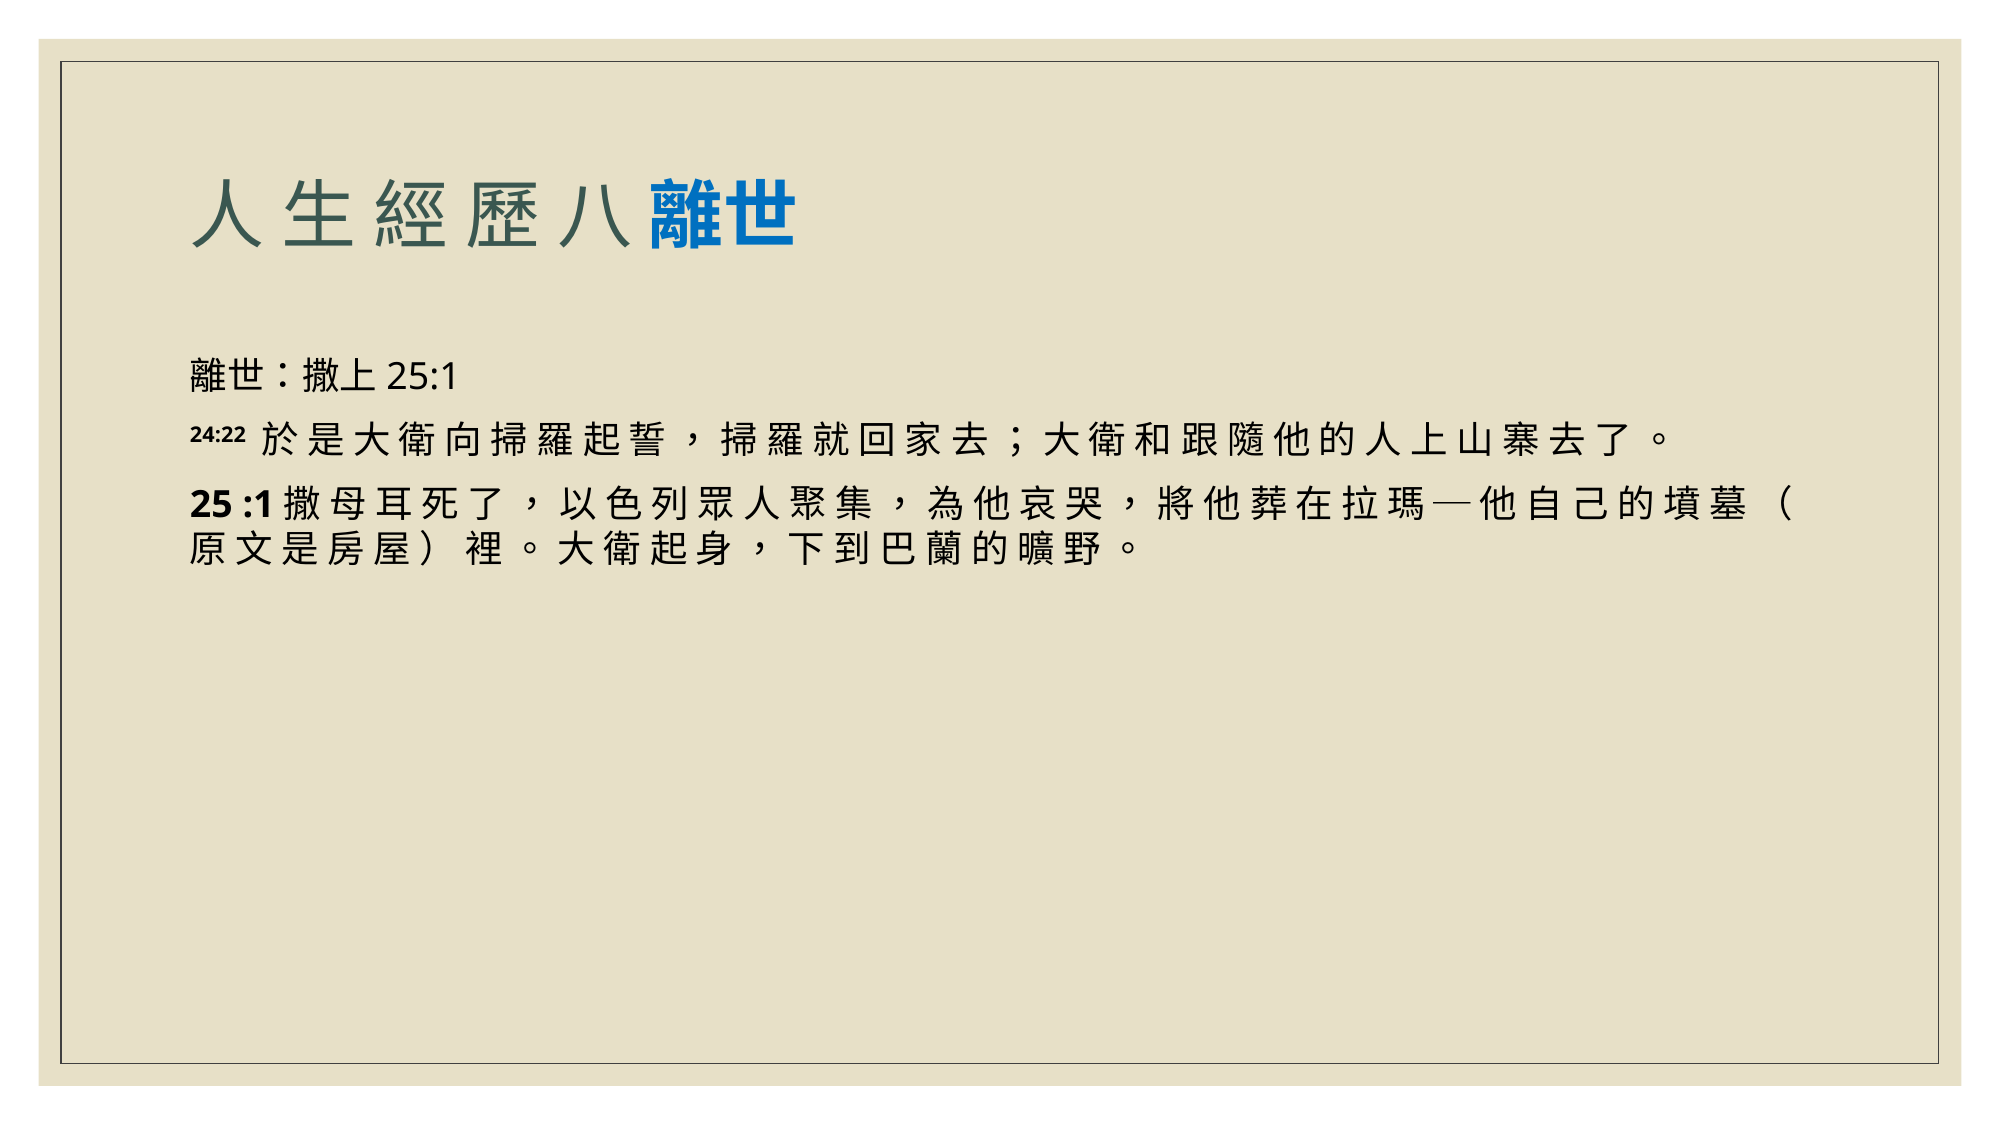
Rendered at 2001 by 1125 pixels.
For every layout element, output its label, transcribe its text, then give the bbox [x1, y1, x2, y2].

list 離世：撒上25:1 24:22 於 是 大 衛 向 掃 羅 起 誓 ， 掃 羅 就 回 家 去 ； 大 衛 和 跟 隨 他 的 人 上 山 寨 去 了 。 25 :1撒 母 耳 死 了 ， 以 色 列 眾 人 聚 集 ， 為 他 哀 哭 ， 將 他 葬 在 拉 瑪 ─ 他 自 己 的 墳 墓 （ 原 文 是 房 屋 ） 裡 。 大 衛 起 身 ， 下 到 巴 蘭 的 曠 野 。 [174, 345, 1825, 1043]
title 人 生 經 歷 八 離世 [174, 105, 1825, 331]
